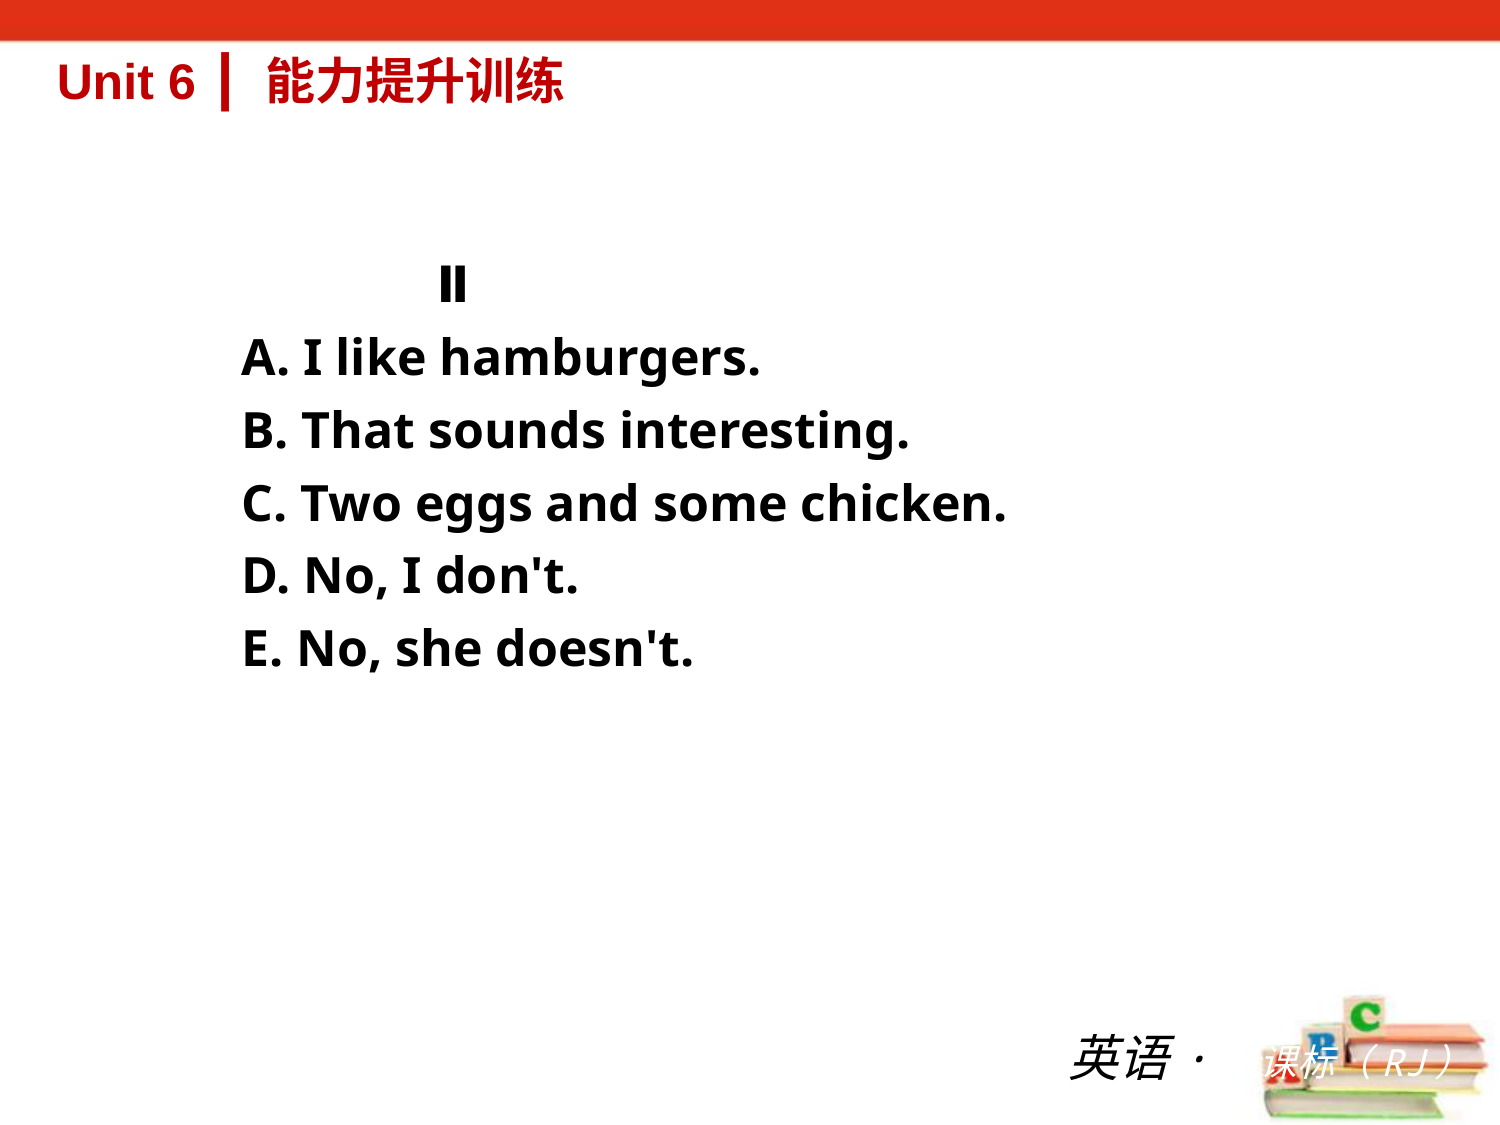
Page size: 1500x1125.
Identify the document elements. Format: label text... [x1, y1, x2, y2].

text_box Ⅱ A. I like hamburgers. B. That sounds interesting. C. Two eggs and some chicken. D. No, I don't. E. No, she doesn't. [183, 231, 1046, 685]
text_box Unit 6 ┃ 能力提升训练 [42, 42, 581, 118]
text_box 英语·新课标（RJ） [1053, 1019, 1488, 1095]
picture [0, 0, 1500, 1125]
